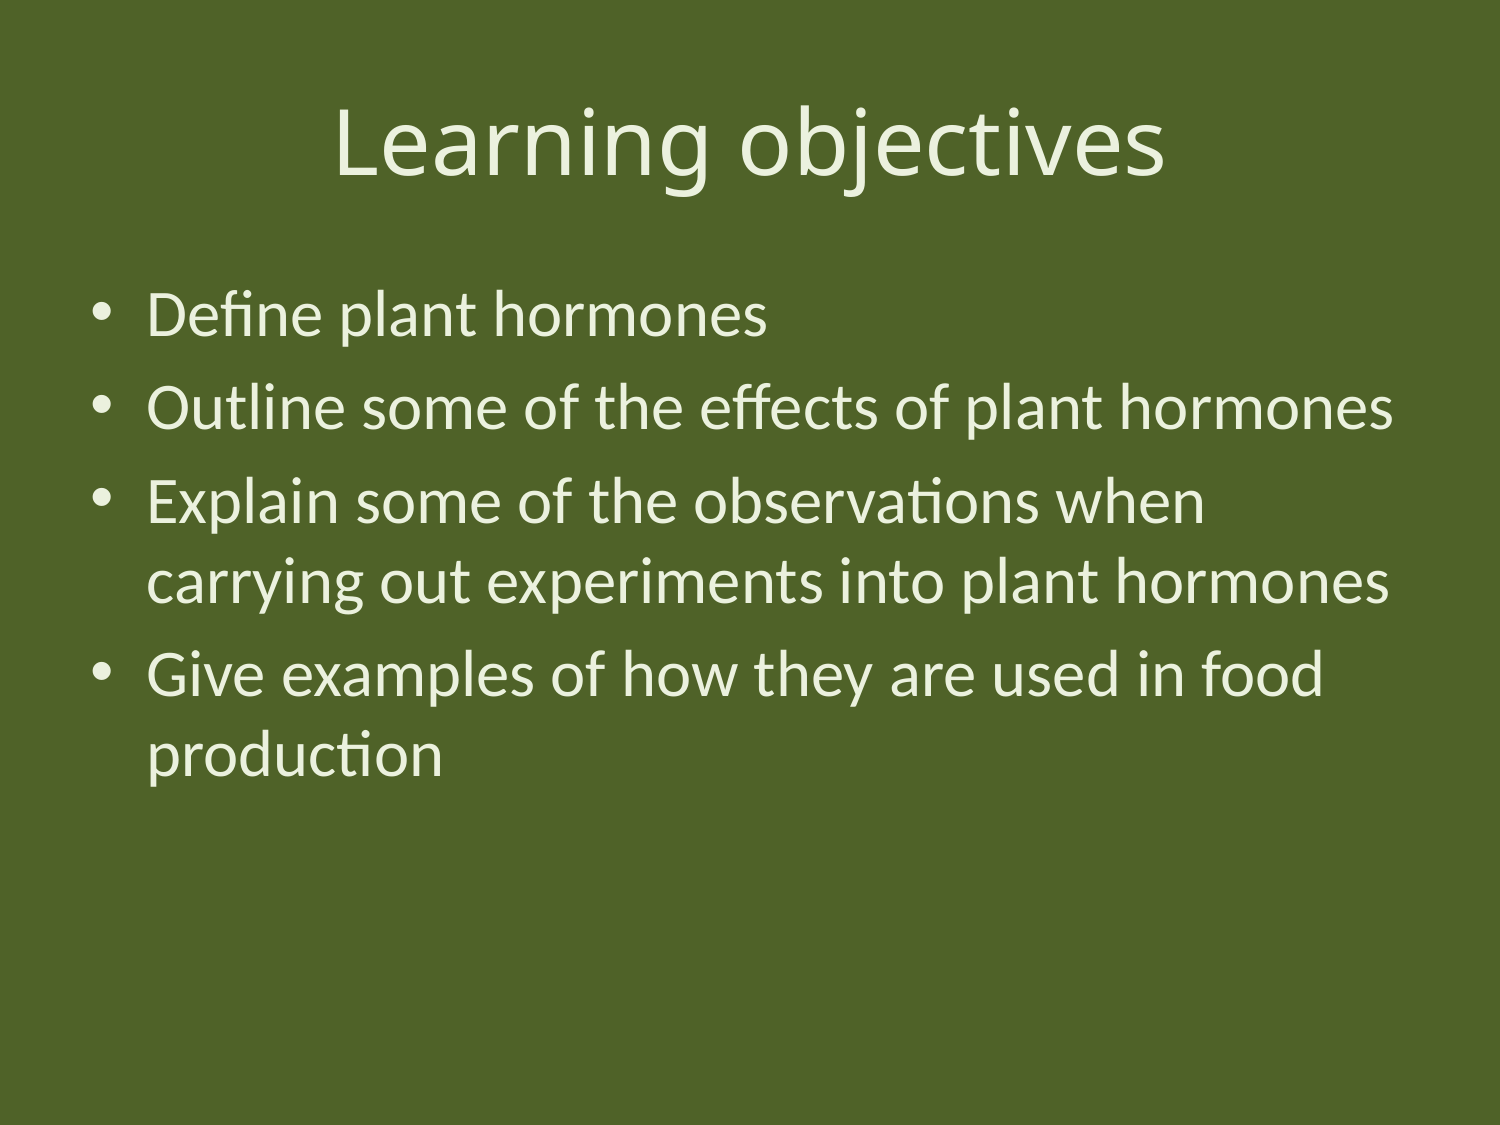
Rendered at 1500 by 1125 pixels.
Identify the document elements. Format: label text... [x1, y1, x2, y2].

list Define plant hormones Outline some of the effects of plant hormones Explain some of the observations when carrying out experiments into plant hormones Give examples of how they are used in food production [75, 262, 1425, 1005]
title Learning objectives [75, 45, 1425, 233]
